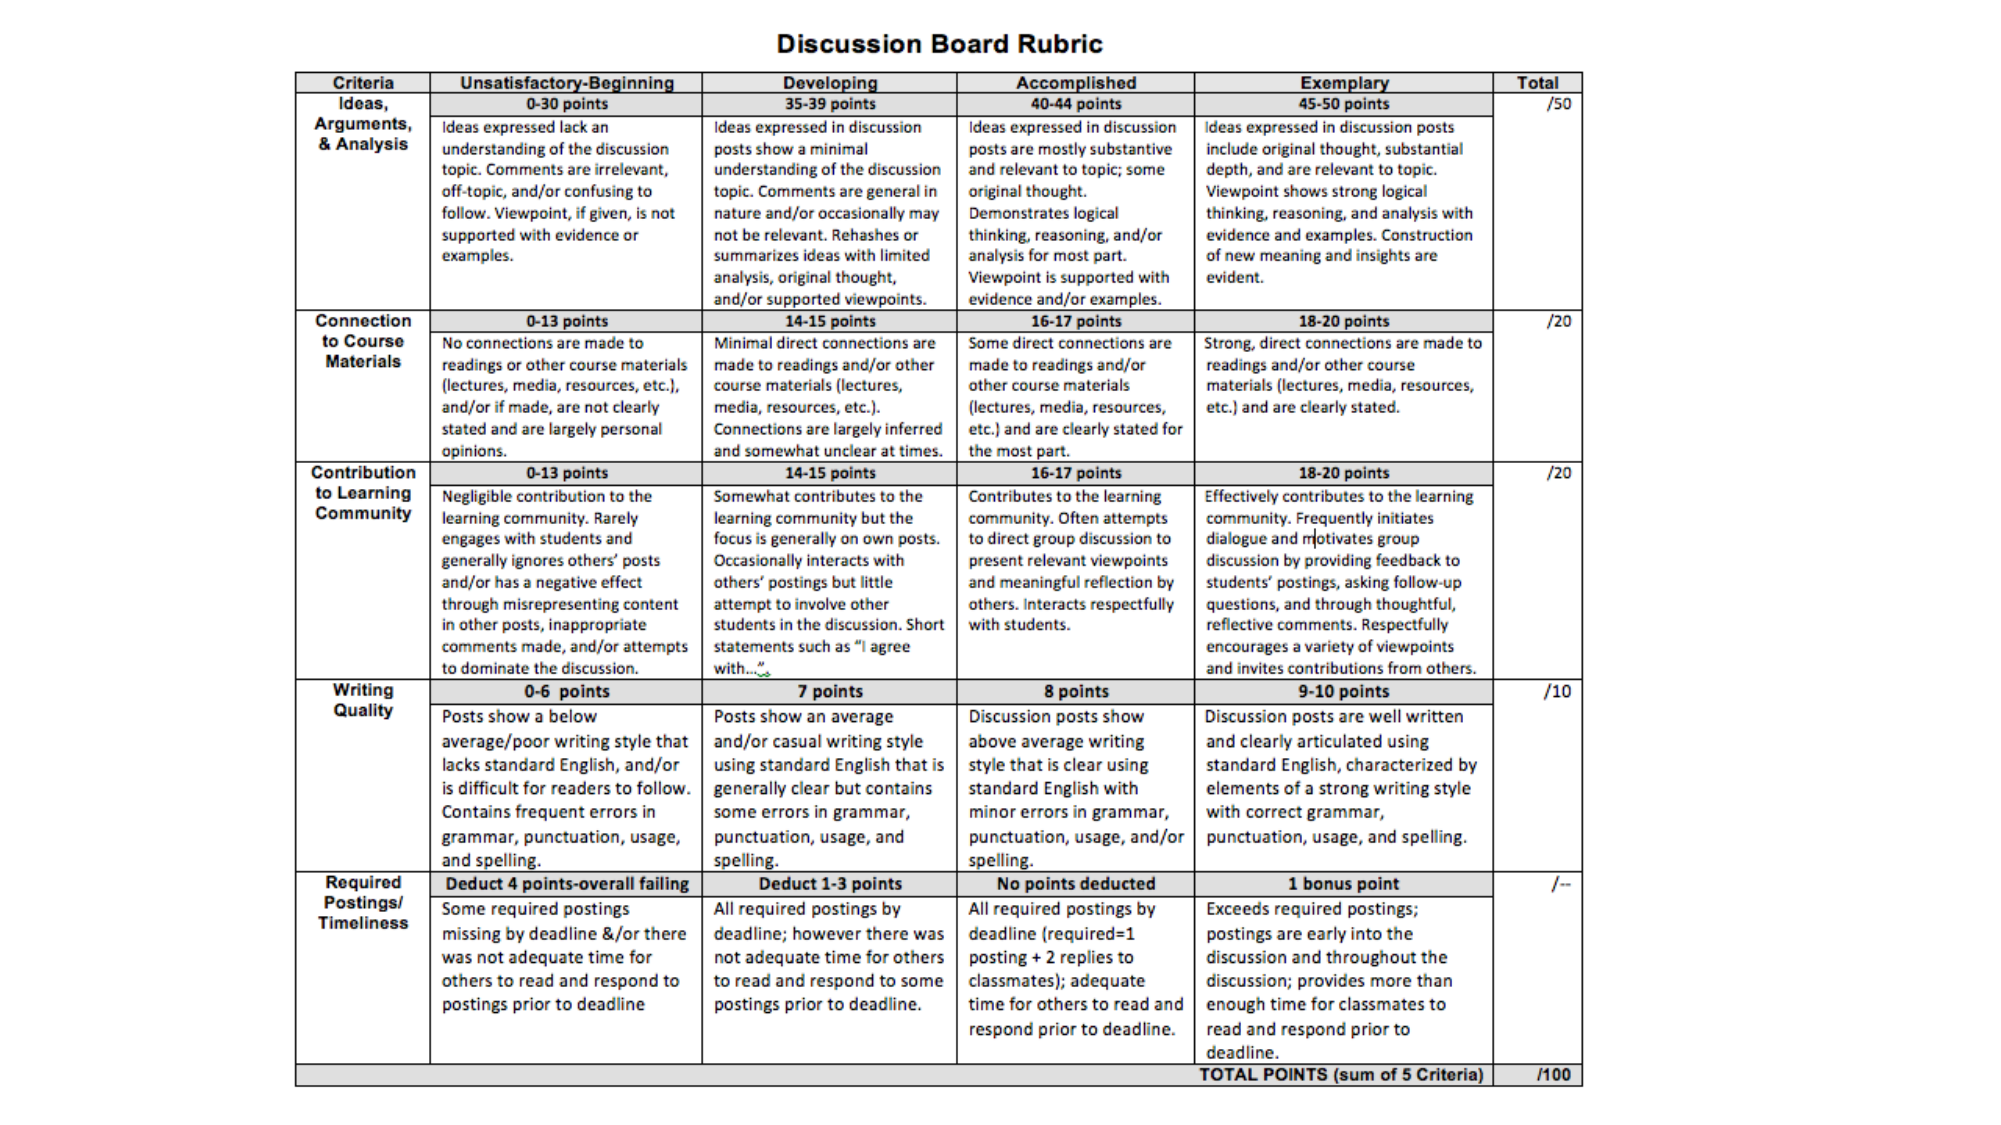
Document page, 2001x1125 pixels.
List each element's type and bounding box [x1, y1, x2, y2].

picture [278, 25, 1599, 1109]
